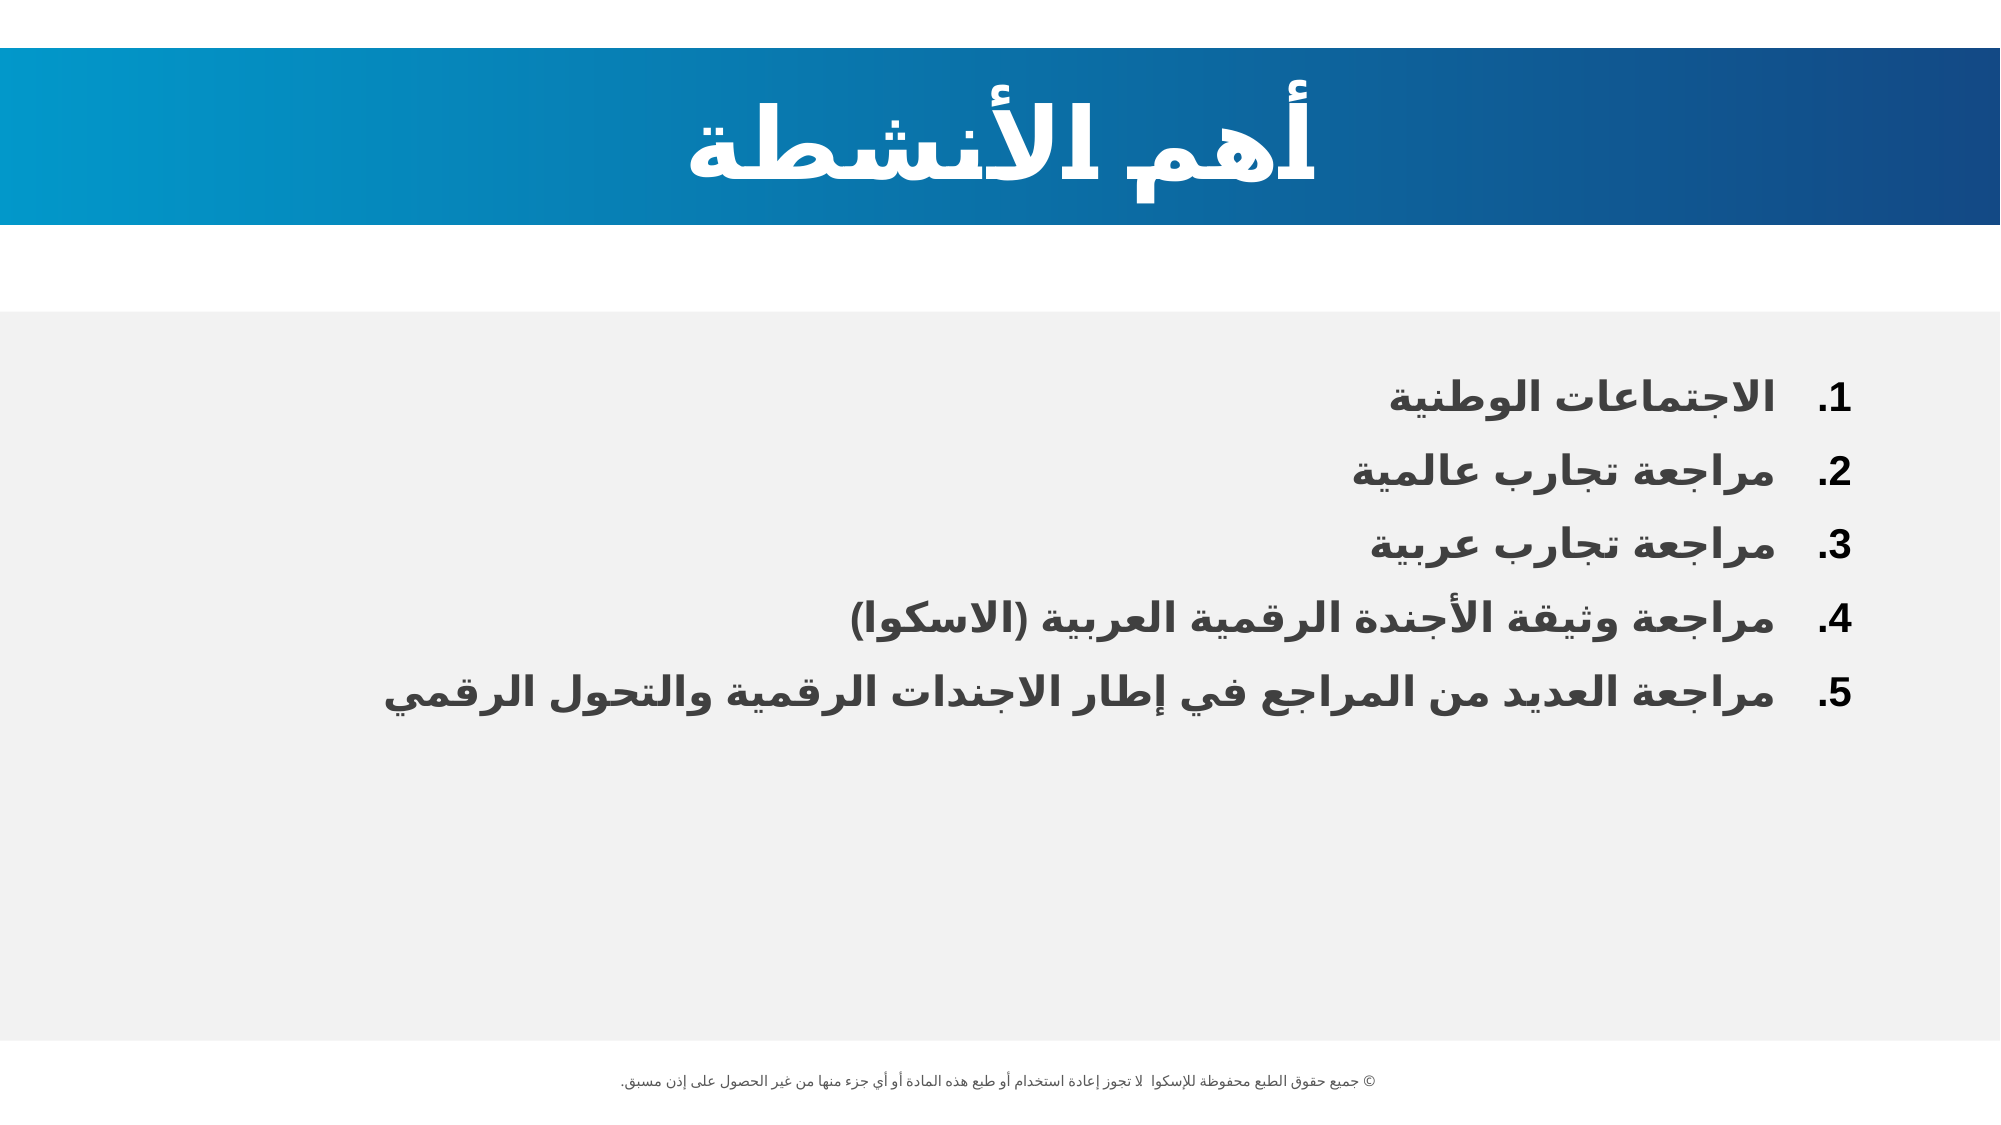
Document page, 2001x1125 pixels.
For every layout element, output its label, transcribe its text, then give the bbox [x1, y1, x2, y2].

list الاجتماعات الوطنية مراجعة تجارب عالمية مراجعة تجارب عربية مراجعة وثيقة الأجندة الرقمية العربية (الاسكوا) مراجعة العديد من المراجع في إطار الاجندات الرقمية والتحول الرقمي [175, 357, 1867, 930]
subtitle أهم الأنشطة [93, 71, 1907, 196]
